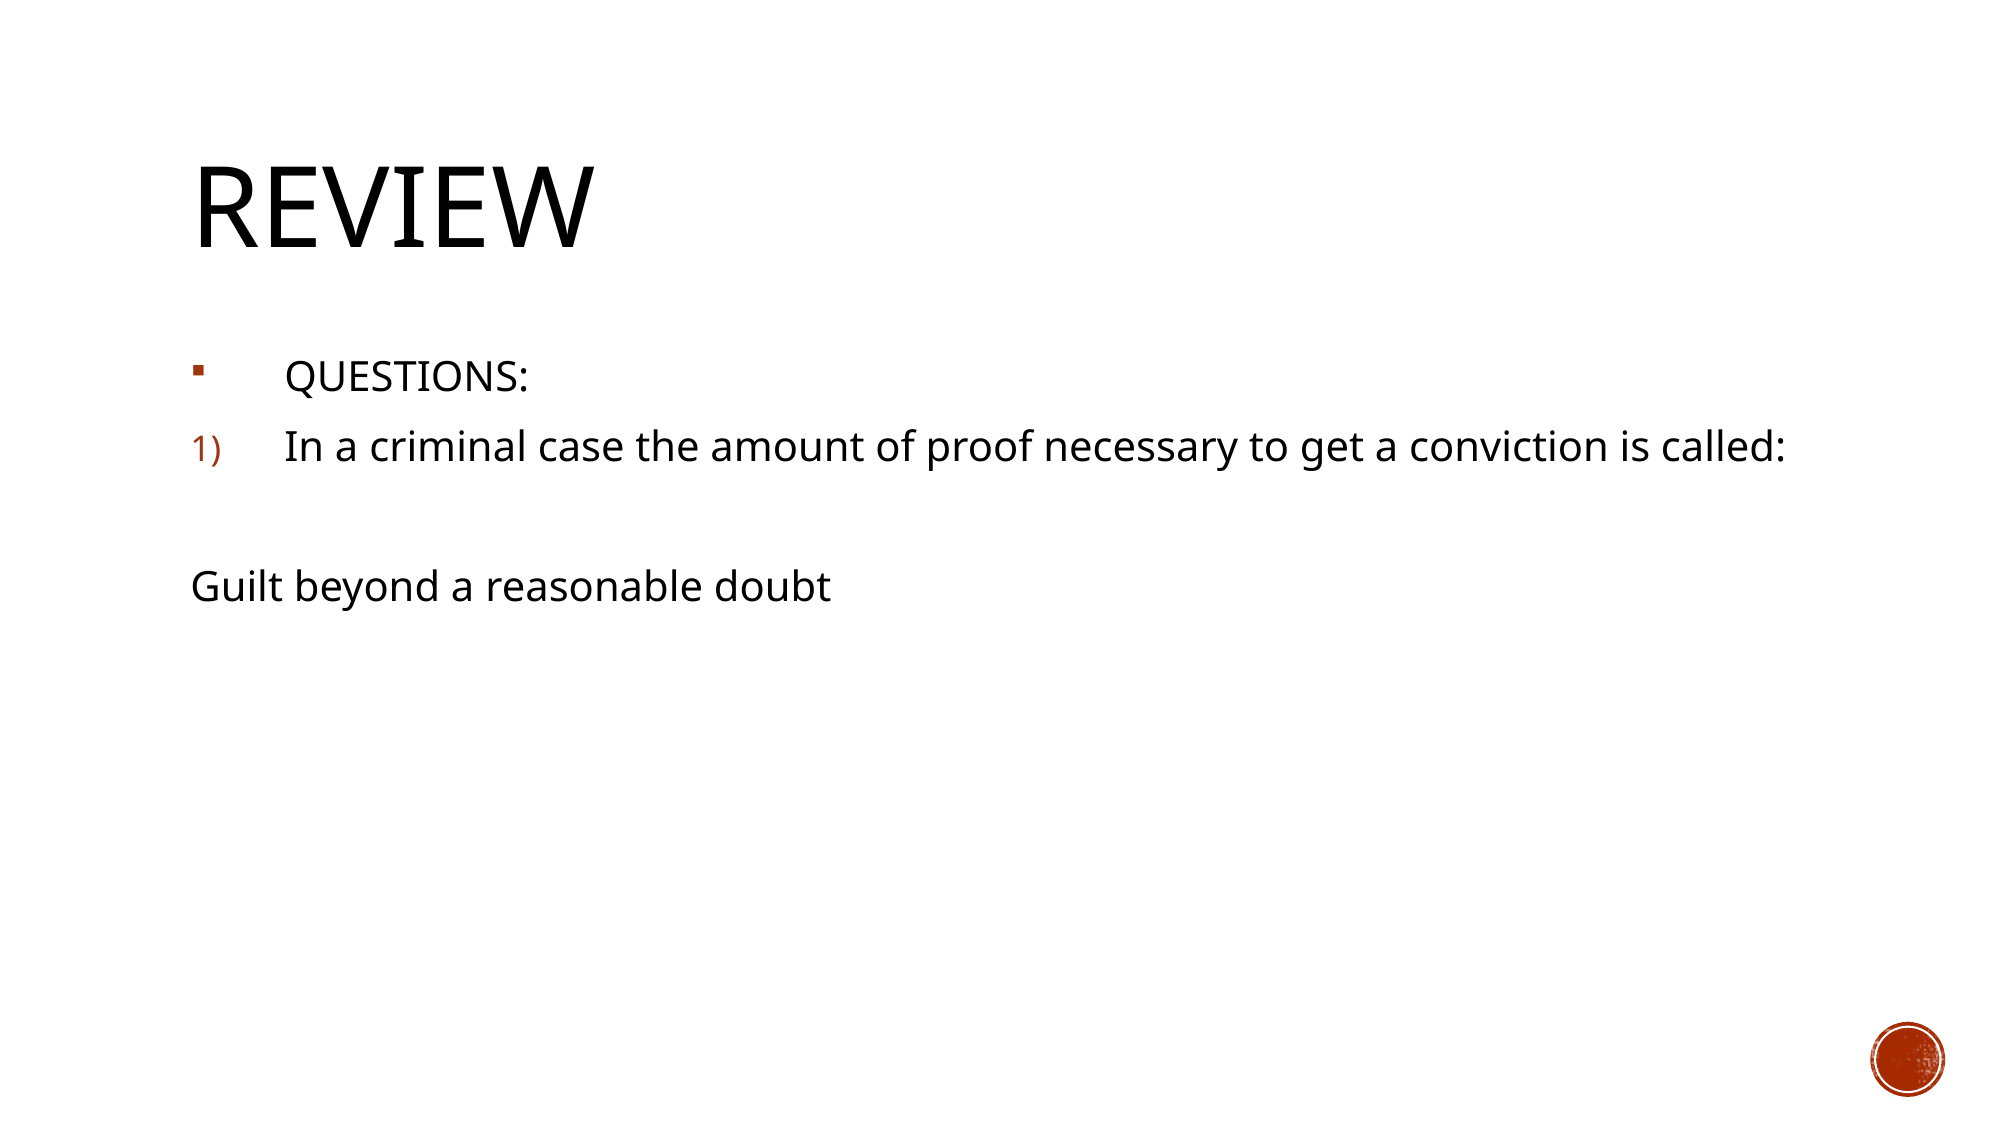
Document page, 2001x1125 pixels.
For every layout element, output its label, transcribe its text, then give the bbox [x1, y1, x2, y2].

title REVIEW [175, 79, 1826, 344]
list QUESTIONS: In a criminal case the amount of proof necessary to get a conviction is called: Guilt beyond a reasonable doubt [175, 348, 1826, 1013]
